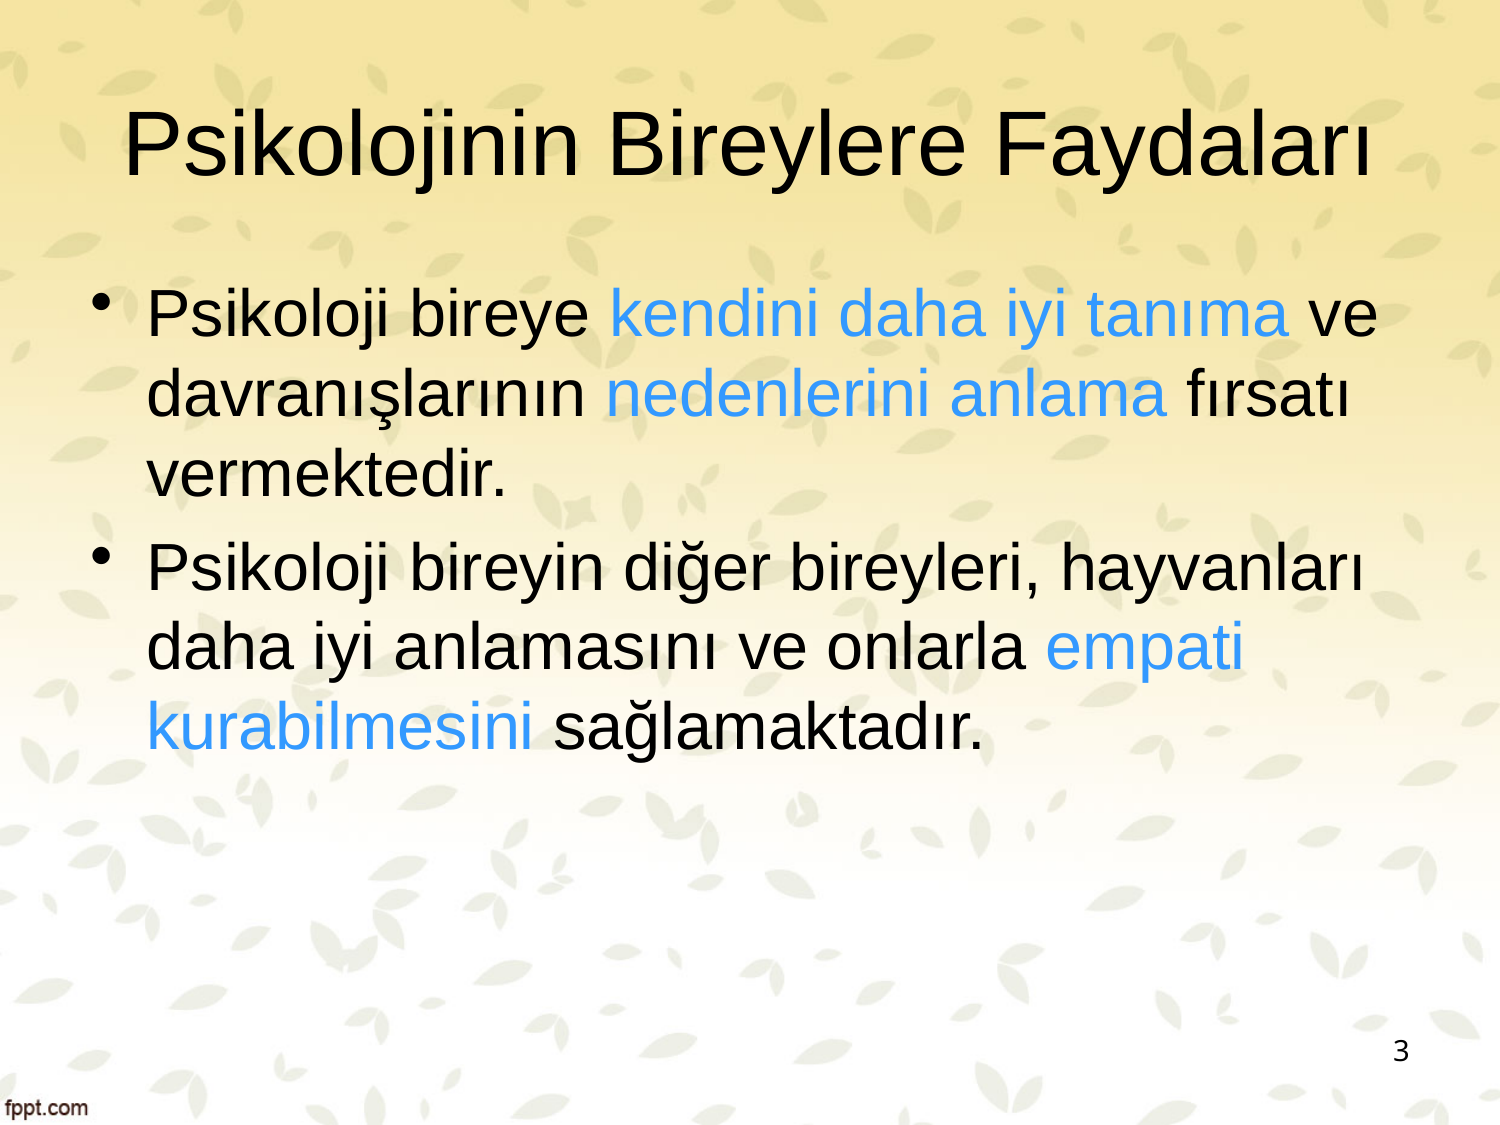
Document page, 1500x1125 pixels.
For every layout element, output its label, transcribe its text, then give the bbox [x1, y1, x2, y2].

title Psikolojinin Bireylere Faydaları [75, 45, 1425, 233]
slide_number 3 [1074, 1024, 1425, 1103]
picture [0, 0, 1500, 1125]
list Psikoloji bireye kendini daha iyi tanıma ve davranışlarının nedenlerini anlama fırsatı vermektedir. Psikoloji bireyin diğer bireyleri, hayvanları daha iyi anlamasını ve onlarla empati kurabilmesini sağlamaktadır. [75, 262, 1425, 1005]
